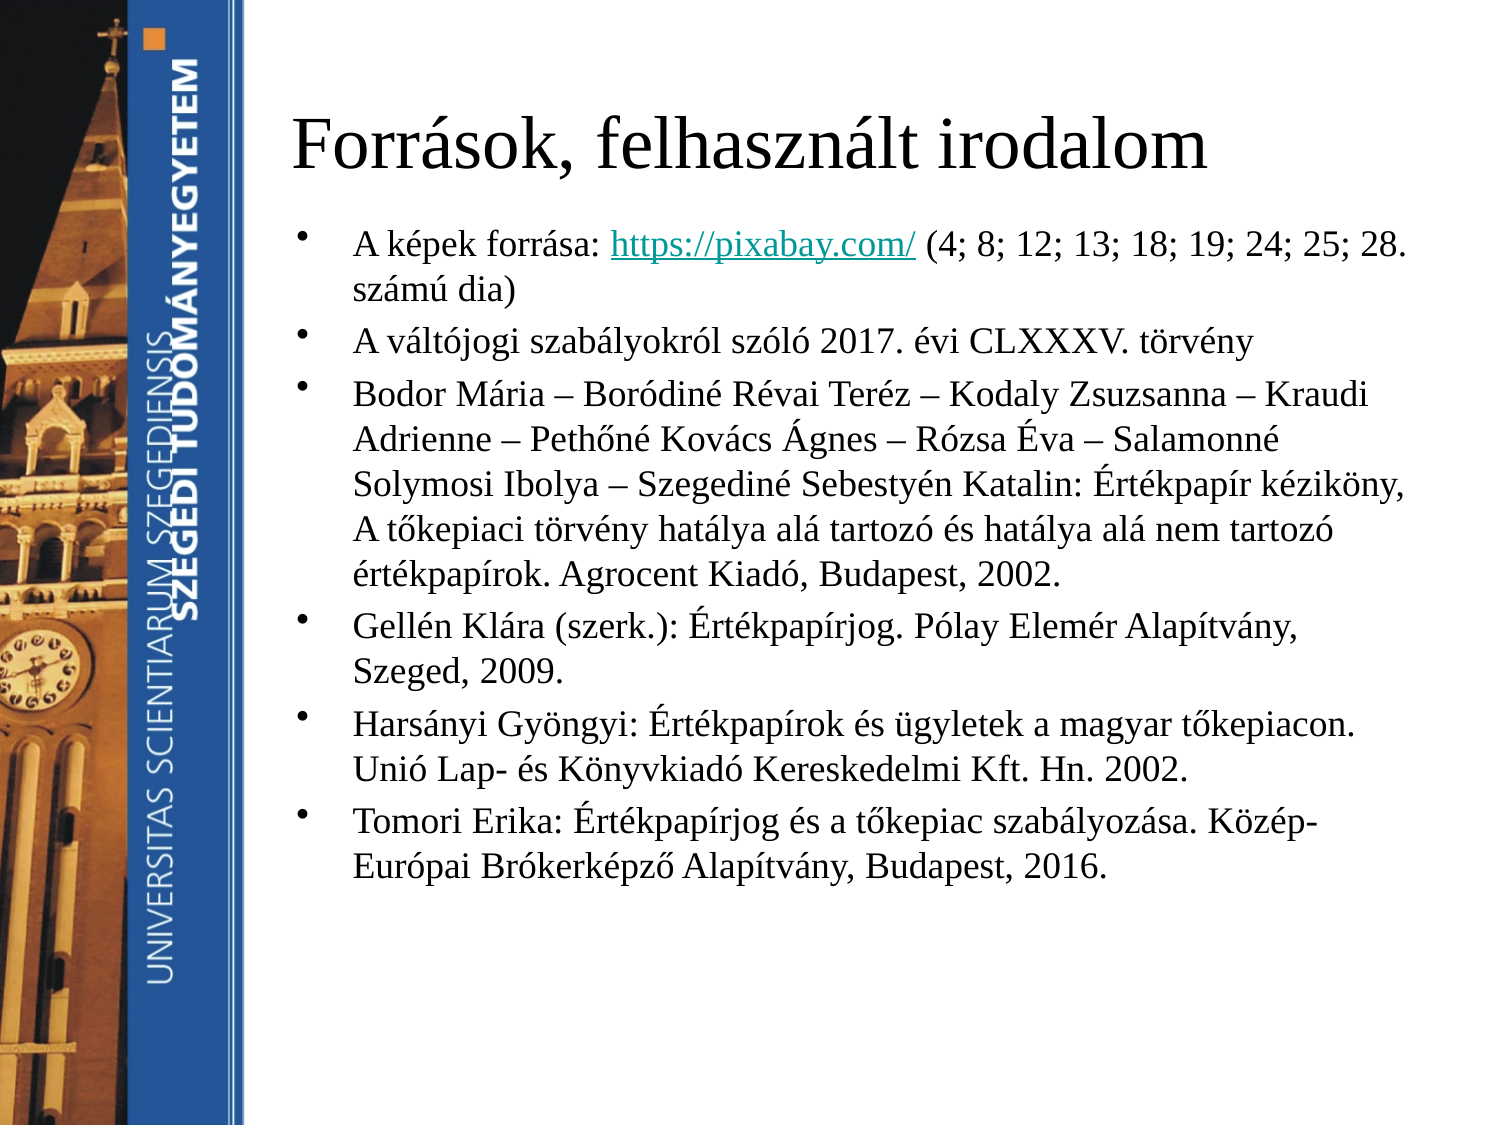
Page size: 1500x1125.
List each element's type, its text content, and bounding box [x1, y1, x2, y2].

title Források, felhasznált irodalom [74, 44, 1426, 233]
picture [0, 0, 1500, 1125]
list A képek forrása: https://pixabay.com/ (4; 8; 12; 13; 18; 19; 24; 25; 28. számú dia) A váltójogi szabályokról szóló 2017. évi CLXXXV. törvény Bodor Mária – Boródiné Révai Teréz – Kodaly Zsuzsanna – Kraudi Adrienne – Pethőné Kovács Ágnes – Rózsa Éva – Salamonné Solymosi Ibolya – Szegediné Sebestyén Katalin: Értékpapír kéziköny, A tőkepiaci törvény hatálya alá tartozó és hatálya alá nem tartozó értékpapírok. Agrocent Kiadó, Budapest, 2002. Gellén Klára (szerk.): Értékpapírjog. Pólay Elemér Alapítvány, Szeged, 2009. Harsányi Gyöngyi: Értékpapírok és ügyletek a magyar tőkepiacon. Unió Lap- és Könyvkiadó Kereskedelmi Kft. Hn. 2002. Tomori Erika: Értékpapírjog és a tőkepiac szabályozása. Közép-Európai Brókerképző Alapítvány, Budapest, 2016. [281, 210, 1426, 1091]
